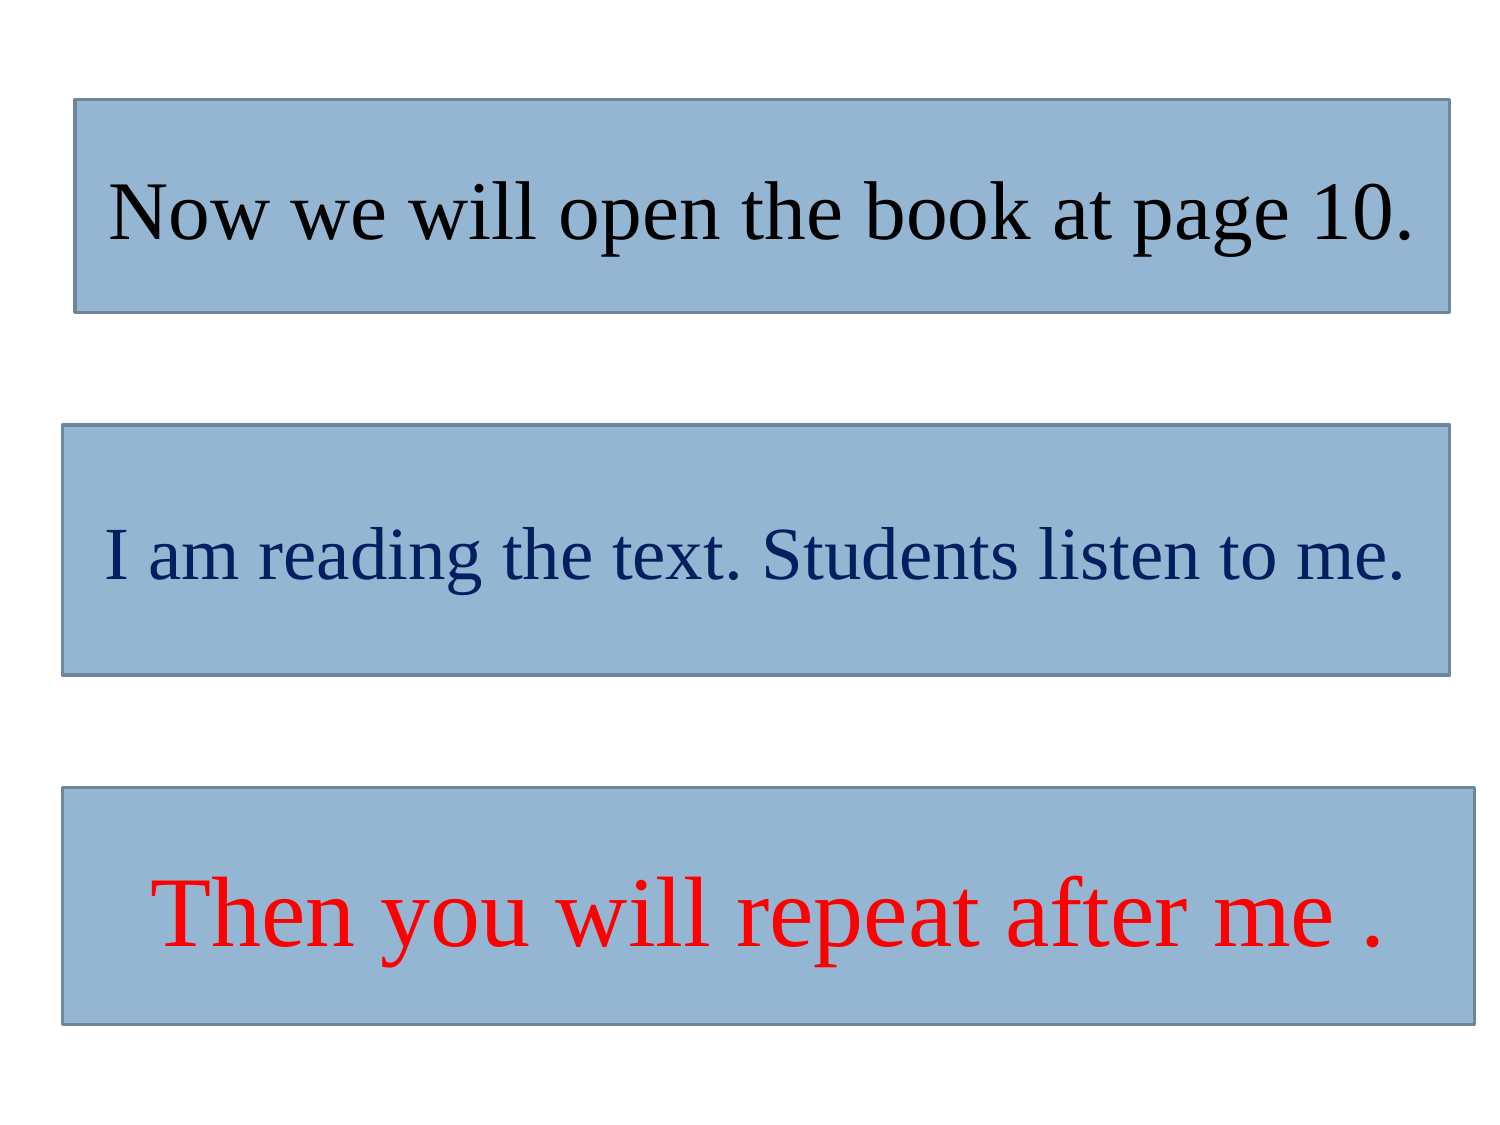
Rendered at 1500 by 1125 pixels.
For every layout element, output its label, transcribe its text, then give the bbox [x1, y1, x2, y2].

text_box Then you will repeat after me . [61, 786, 1476, 1026]
text_box I am reading the text. Students listen to me. [61, 423, 1451, 677]
text_box Now we will open the book at page 10. [73, 98, 1451, 314]
